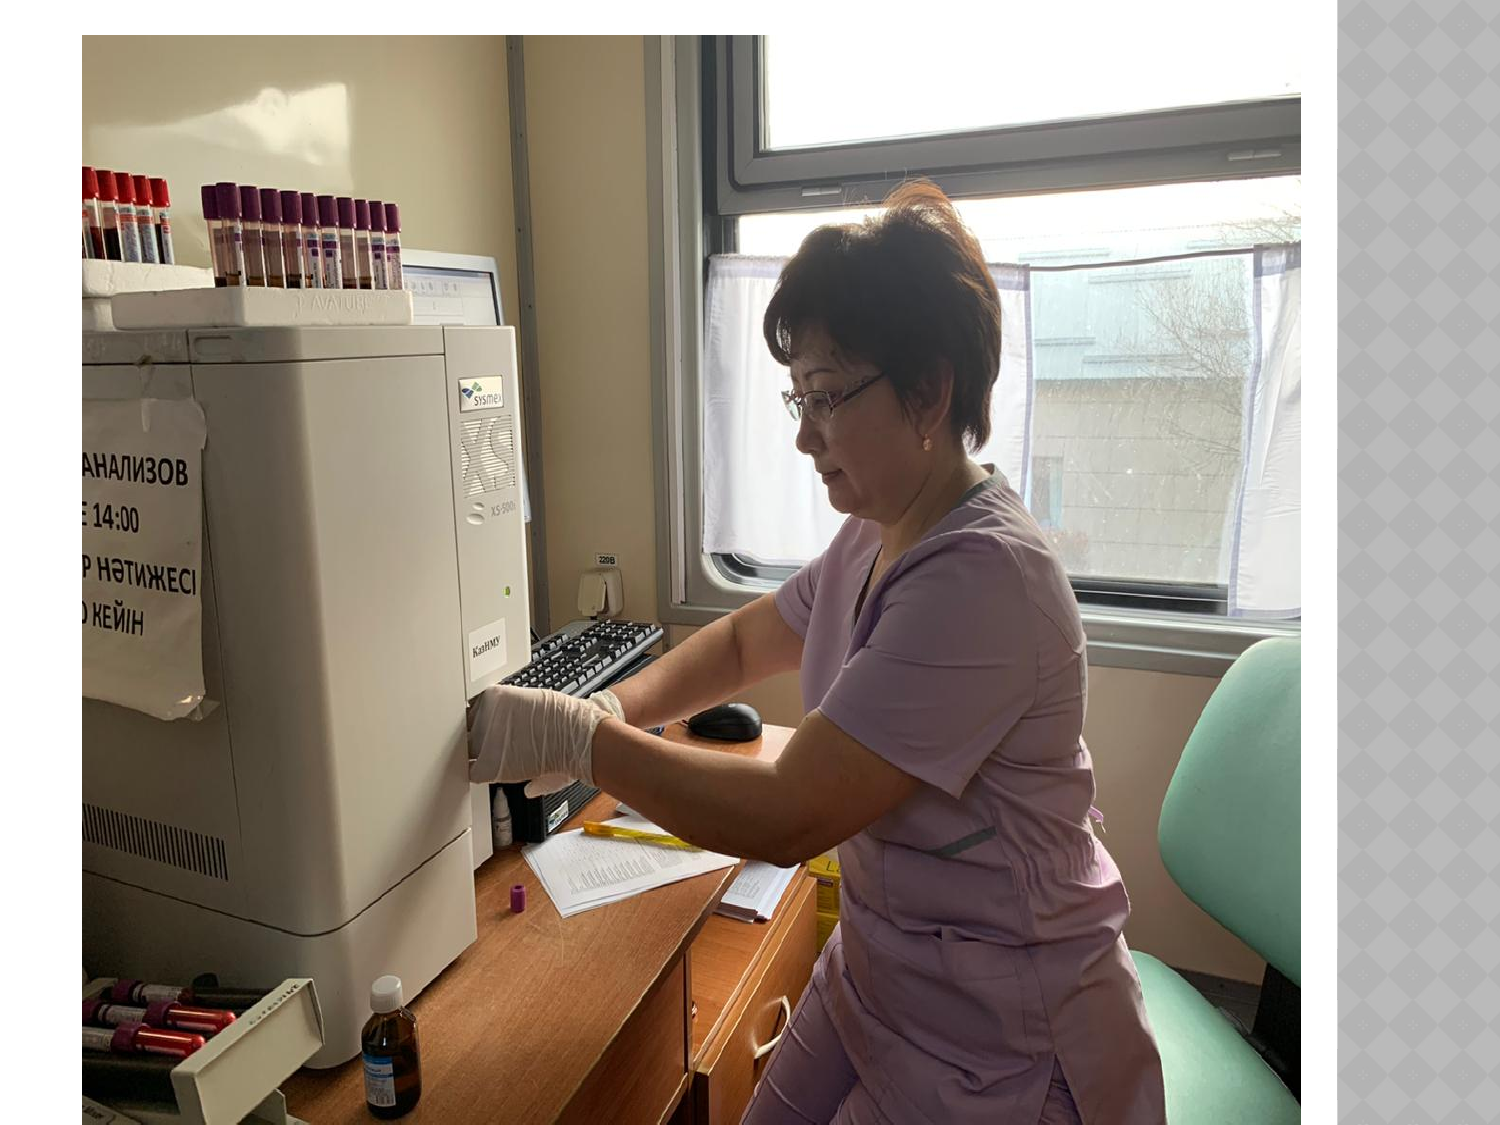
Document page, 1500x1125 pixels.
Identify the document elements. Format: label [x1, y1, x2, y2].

list [81, 34, 1302, 1125]
